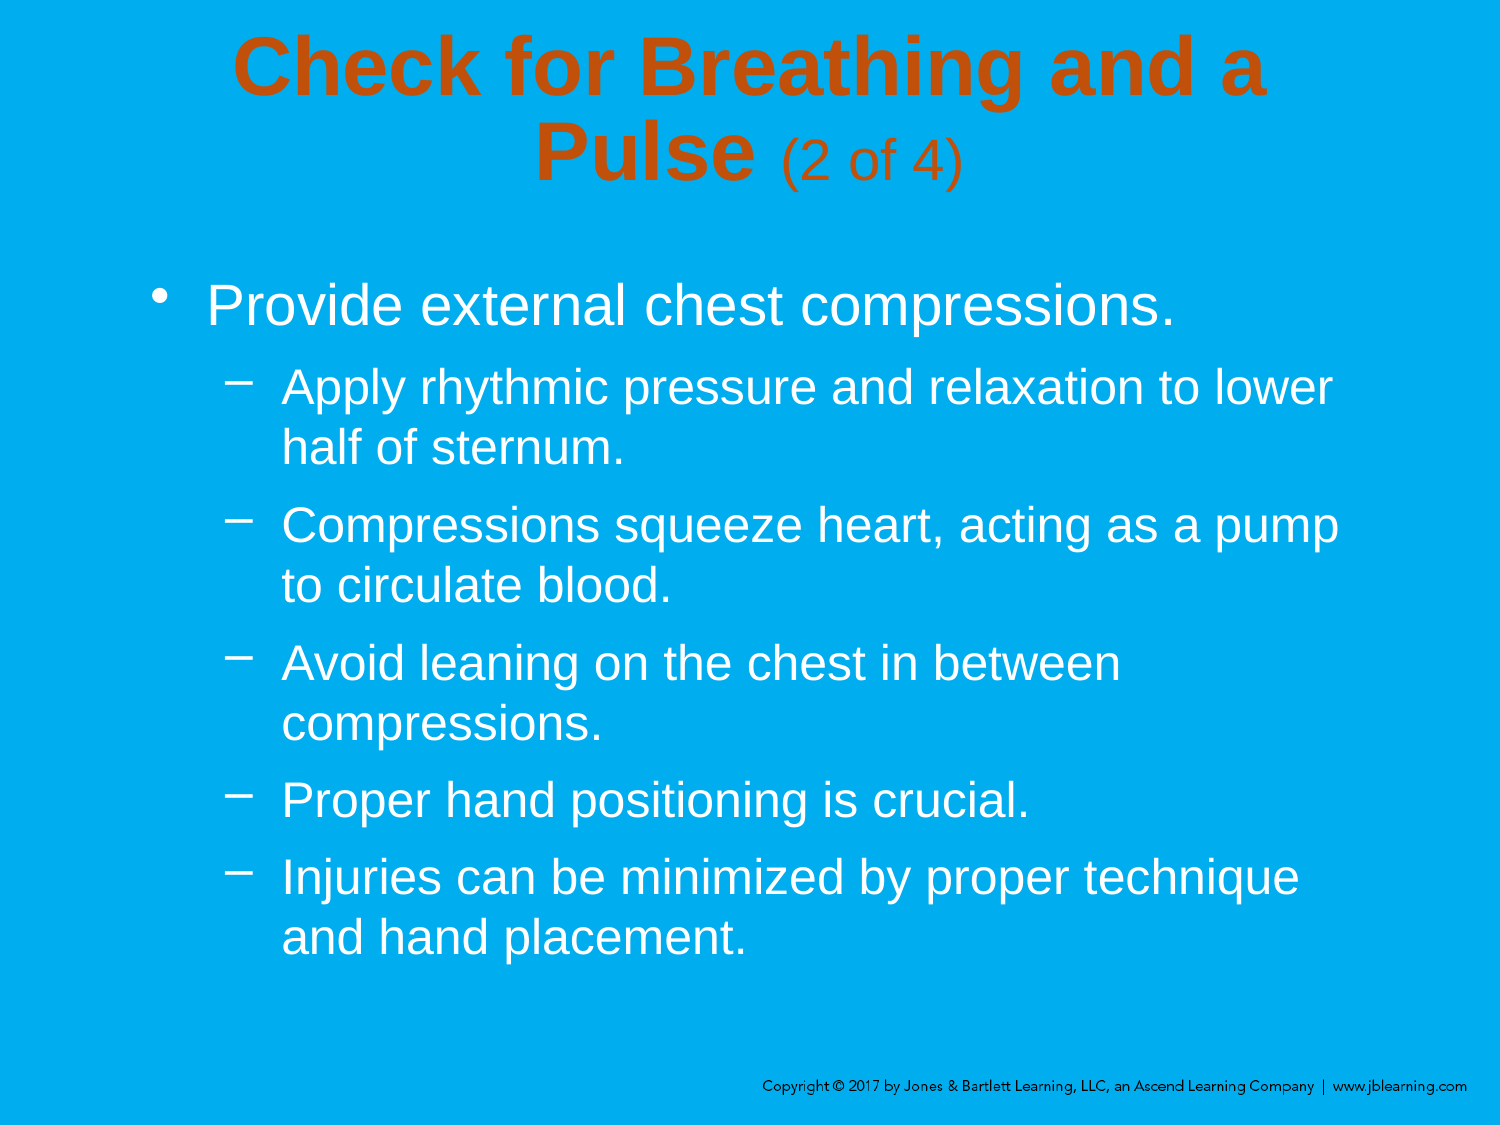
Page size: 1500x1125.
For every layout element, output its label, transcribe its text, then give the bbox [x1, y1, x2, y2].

title Check for Breathing and a Pulse (2 of 4) [112, 37, 1388, 188]
list Provide external chest compressions. Apply rhythmic pressure and relaxation to lower half of sternum. Compressions squeeze heart, acting as a pump to circulate blood. Avoid leaning on the chest in between compressions. Proper hand positioning is crucial. Injuries can be minimized by proper technique and hand placement. [111, 236, 1389, 1027]
